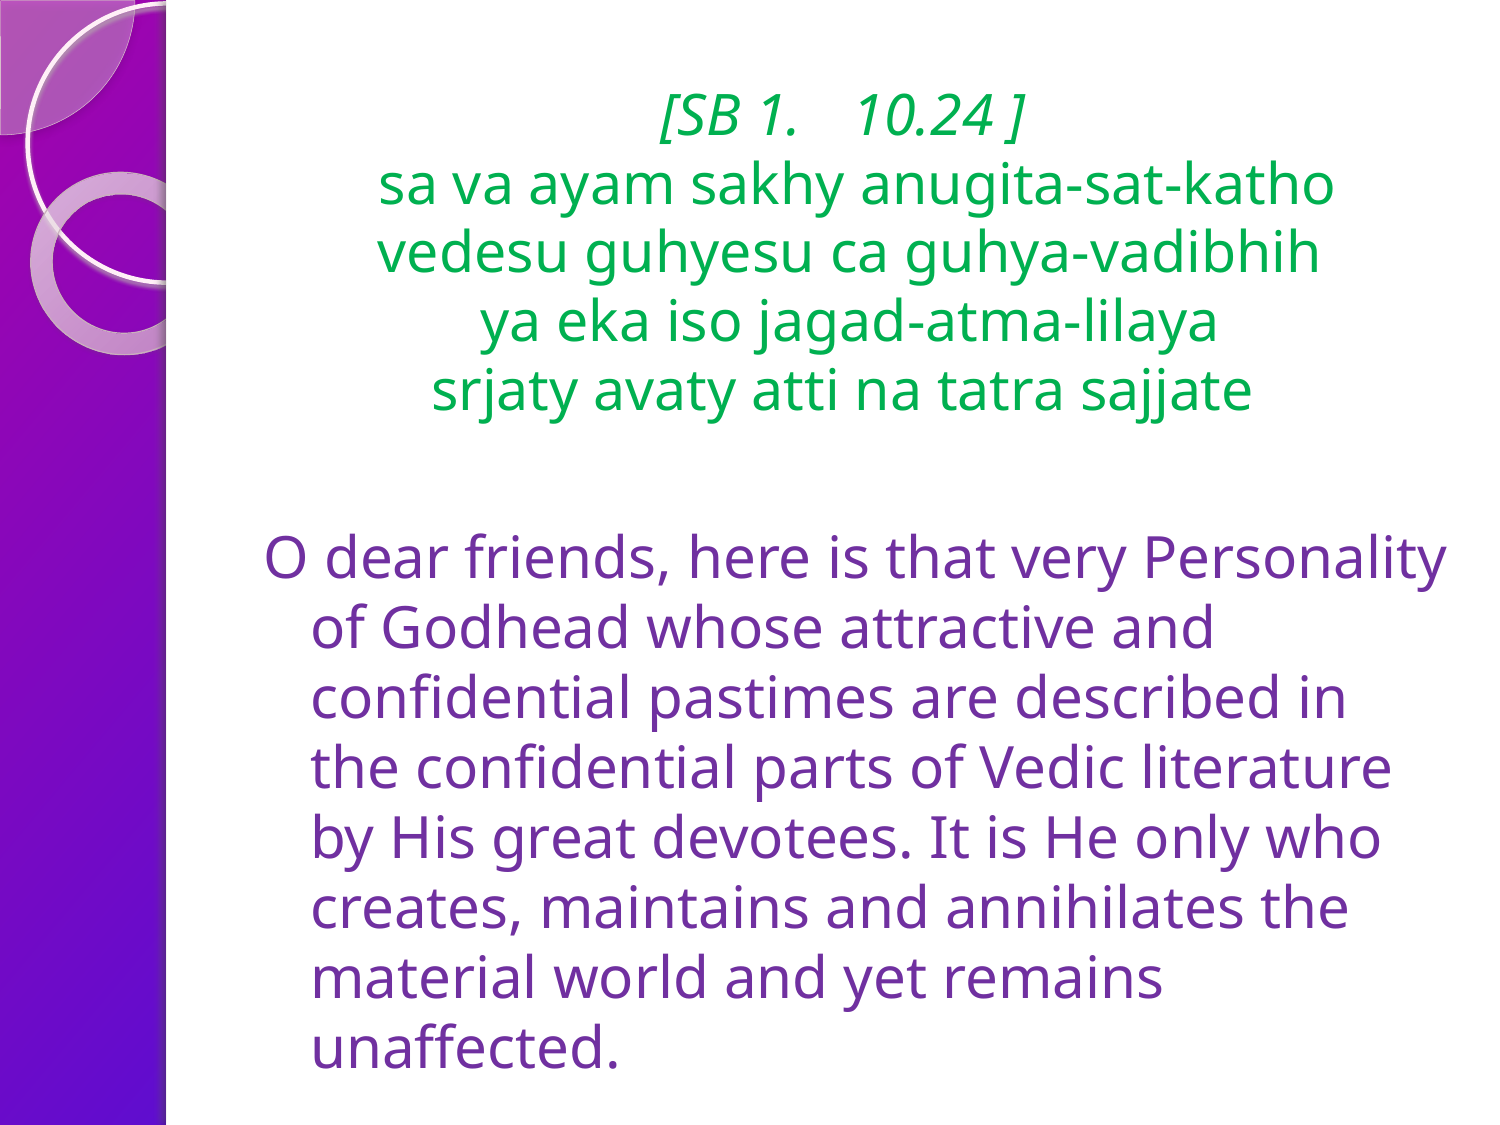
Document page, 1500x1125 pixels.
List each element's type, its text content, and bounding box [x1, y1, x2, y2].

list O dear friends, here is that very Personality of Godhead whose attractive and confidential pastimes are described in the confidential parts of Vedic literature by His great devotees. It is He only who creates, maintains and annihilates the material world and yet remains unaffected. [235, 512, 1466, 1025]
title [SB 1. 10.24 ] sa va ayam sakhy anugita-sat-katho vedesu guhyesu ca guhya-vadibhih ya eka iso jagad-atma-lilaya srjaty avaty atti na tatra sajjate [235, 0, 1466, 500]
